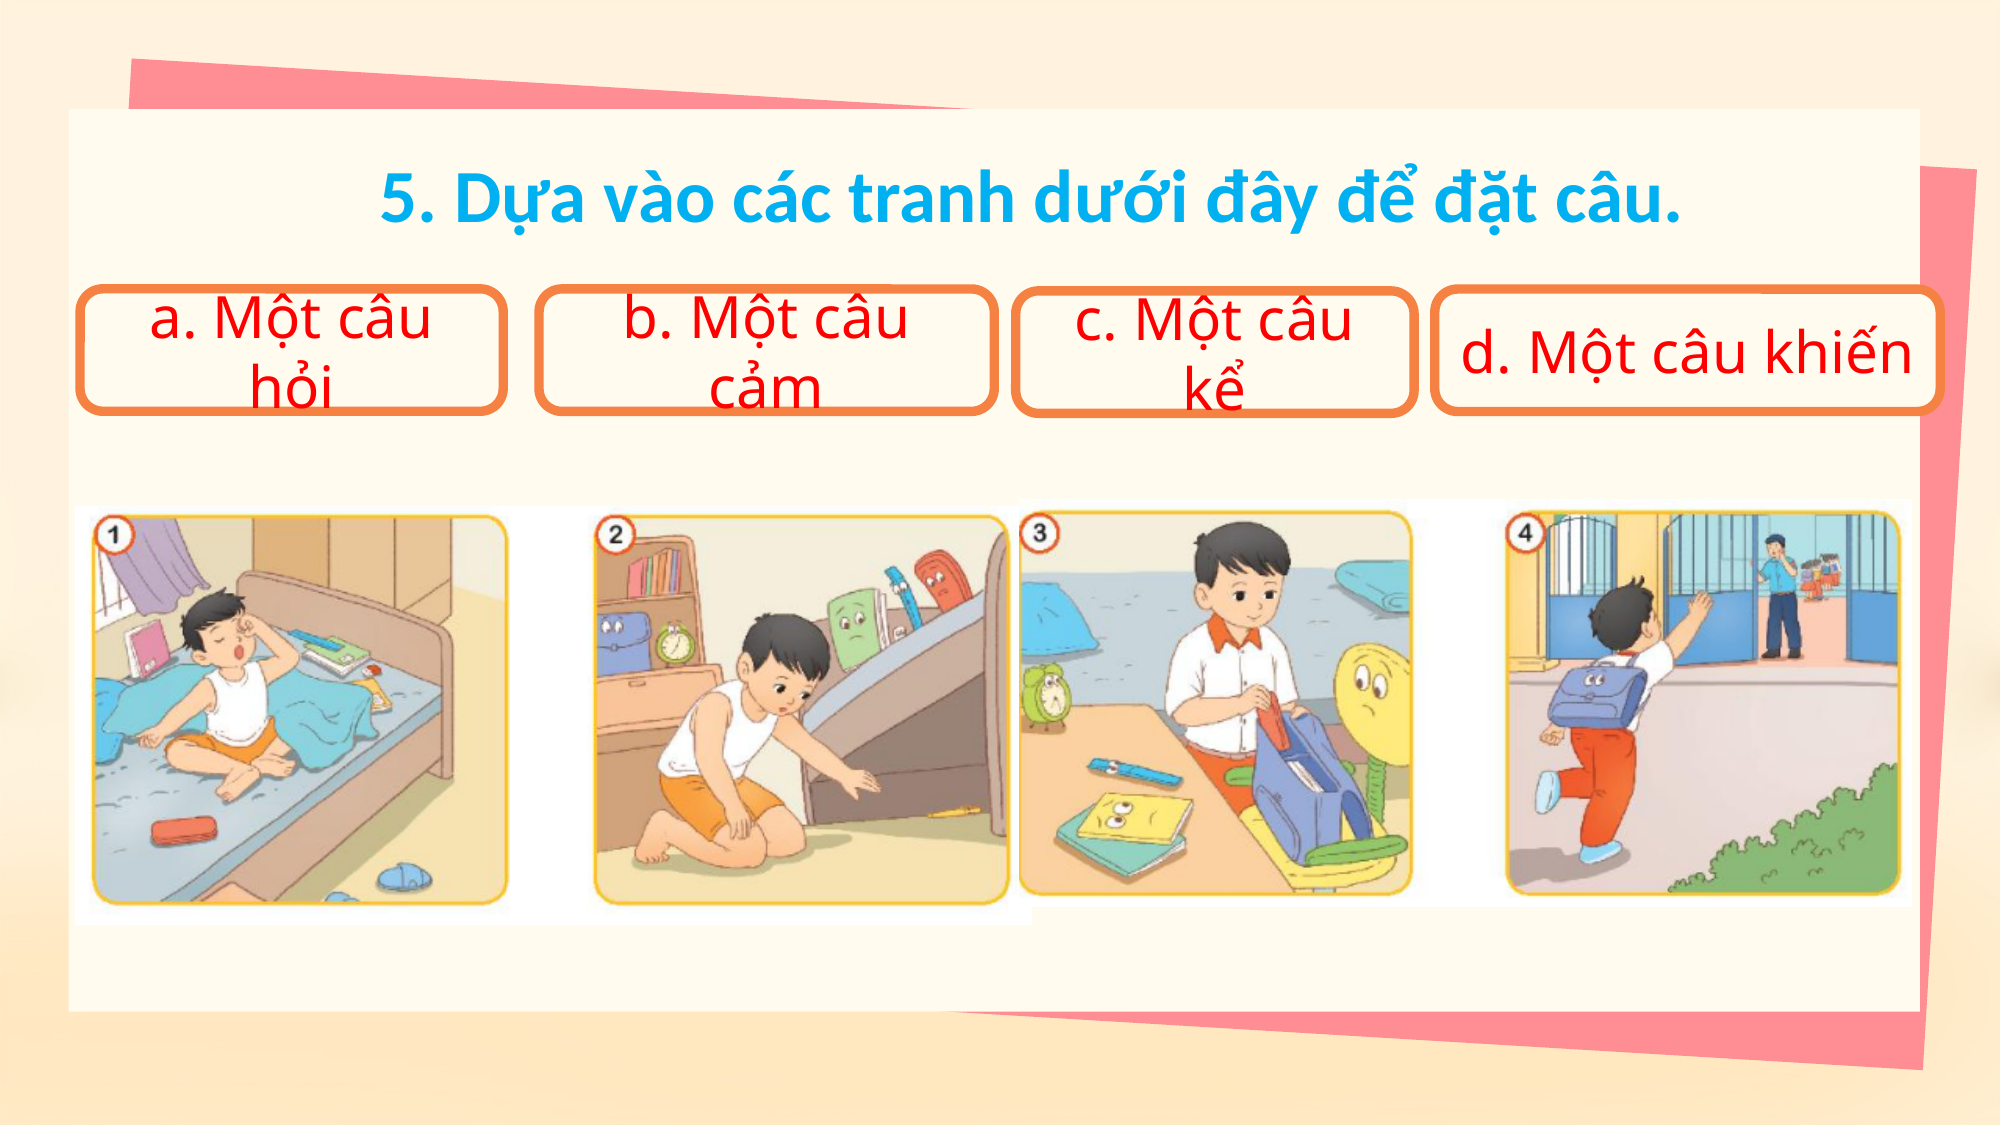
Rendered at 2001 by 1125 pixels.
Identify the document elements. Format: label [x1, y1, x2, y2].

text_box [68, 108, 1952, 1016]
picture [0, 0, 2000, 1125]
